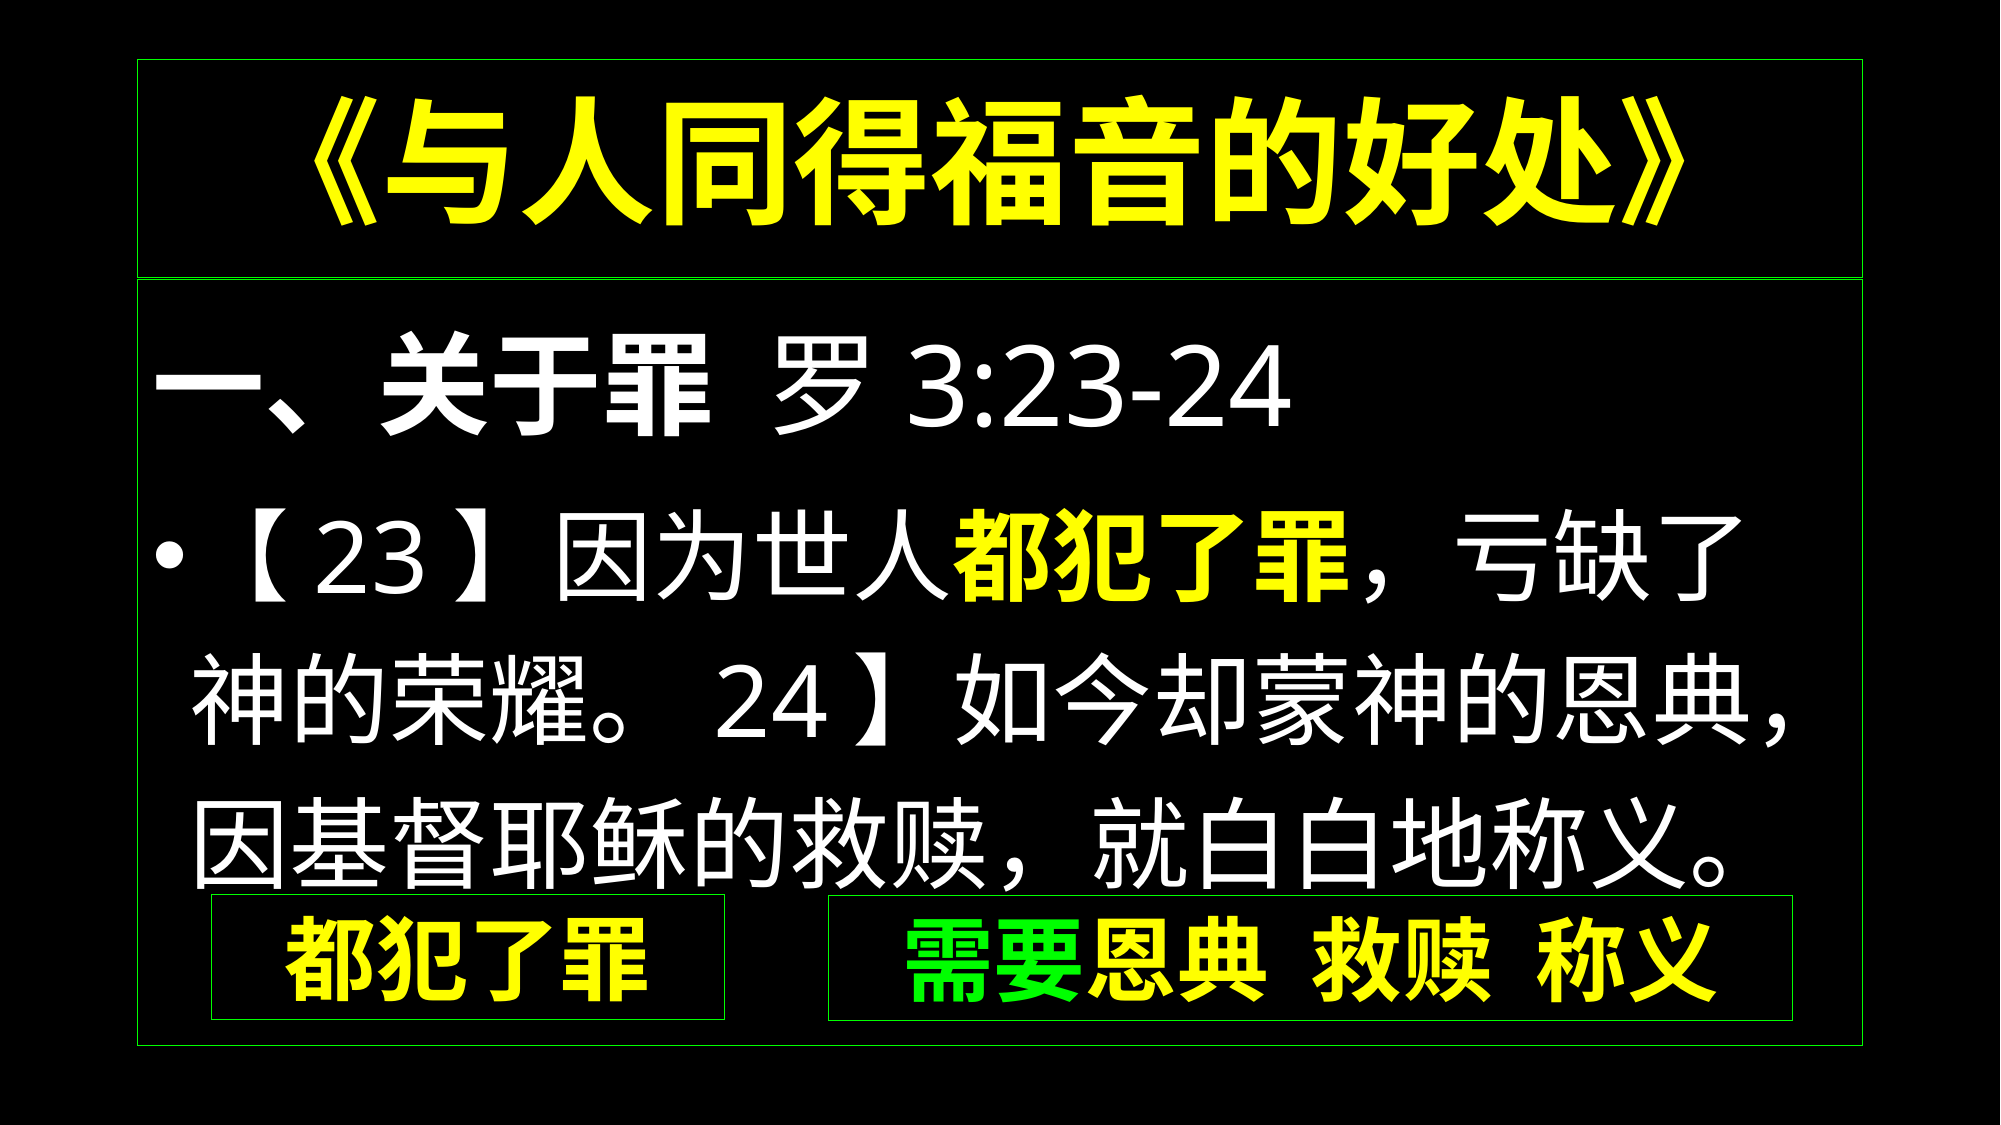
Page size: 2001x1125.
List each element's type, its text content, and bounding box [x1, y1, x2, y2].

text_box 需要恩典 救赎 称义 [828, 895, 1793, 1021]
list 一、关于罪 罗3:23-24 【23】因为世人都犯了罪，亏缺了神的荣耀。24】如今却蒙神的恩典，因基督耶稣的救赎，就白白地称义。 [137, 279, 1863, 1046]
text_box 都犯了罪 [211, 894, 725, 1020]
title 《与人同得福音的好处》 [137, 59, 1863, 278]
